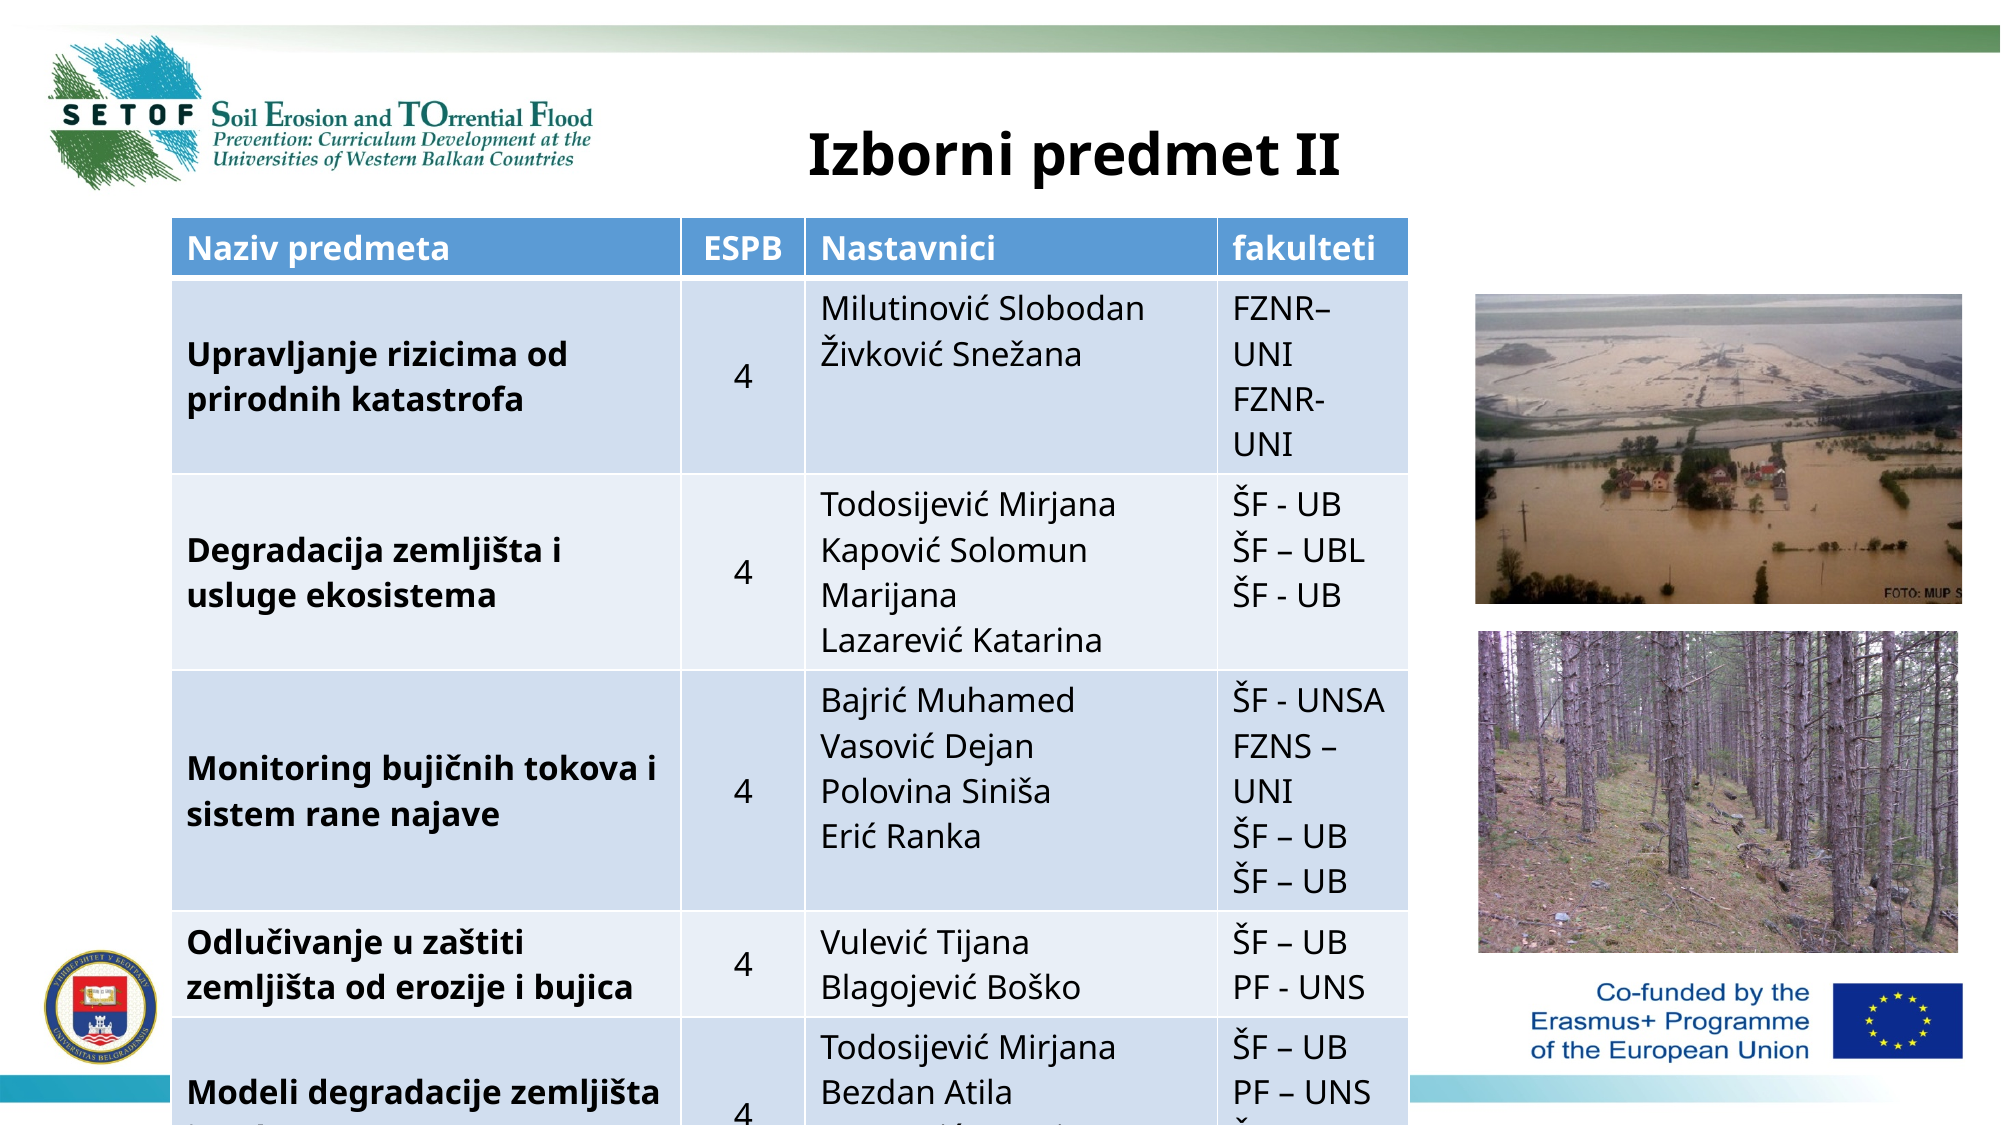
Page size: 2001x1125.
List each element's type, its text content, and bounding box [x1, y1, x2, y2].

table_cell Odlučivanje u zaštiti zemljišta od erozije i bujica [172, 912, 680, 1016]
table_cell Milutinović Slobodan Živković Snežana [806, 281, 1217, 473]
table_cell 4 [682, 281, 804, 473]
table_cell 4 [682, 1018, 804, 1125]
table_header ESPB [682, 218, 804, 275]
table_cell Monitoring bujičnih tokova i sistem rane najave [172, 671, 680, 910]
table_cell Todosijević Mirjana Bezdan Atila Lazarević Katarina Erić Ranka [806, 1018, 1217, 1125]
table_cell 4 [682, 912, 804, 1016]
table_cell ŠF - UNSA FZNS – UNI ŠF – UB ŠF – UB [1218, 671, 1408, 910]
table_cell Upravljanje rizicima od prirodnih katastrofa [172, 281, 680, 473]
table_cell Modeli degradacije zemljišta i voda [172, 1018, 680, 1125]
table_header fakulteti [1218, 218, 1408, 275]
picture [0, 0, 2001, 1125]
table_cell Degradacija zemljišta i usluge ekosistema [172, 475, 680, 669]
table_cell 4 [682, 475, 804, 669]
table_cell 4 [682, 671, 804, 910]
table_header Naziv predmeta [172, 218, 680, 275]
table_header Nastavnici [806, 218, 1217, 275]
table_cell Todosijević Mirjana Kapović Solomun Marijana Lazarević Katarina [806, 475, 1217, 669]
table_cell ŠF - UB ŠF – UBL ŠF - UB [1218, 475, 1408, 669]
table_cell Bajrić Muhamed Vasović Dejan Polovina Siniša Erić Ranka [806, 671, 1217, 910]
table_cell Vulević Tijana Blagojević Boško [806, 912, 1217, 1016]
table_cell ŠF – UB PF – UNS ŠF – UB ŠF - UB [1218, 1018, 1408, 1125]
table_cell ŠF – UB PF - UNS [1218, 912, 1408, 1016]
title Izborni predmet II [634, 111, 1516, 202]
table_cell FZNR– UNI FZNR- UNI [1218, 281, 1408, 473]
